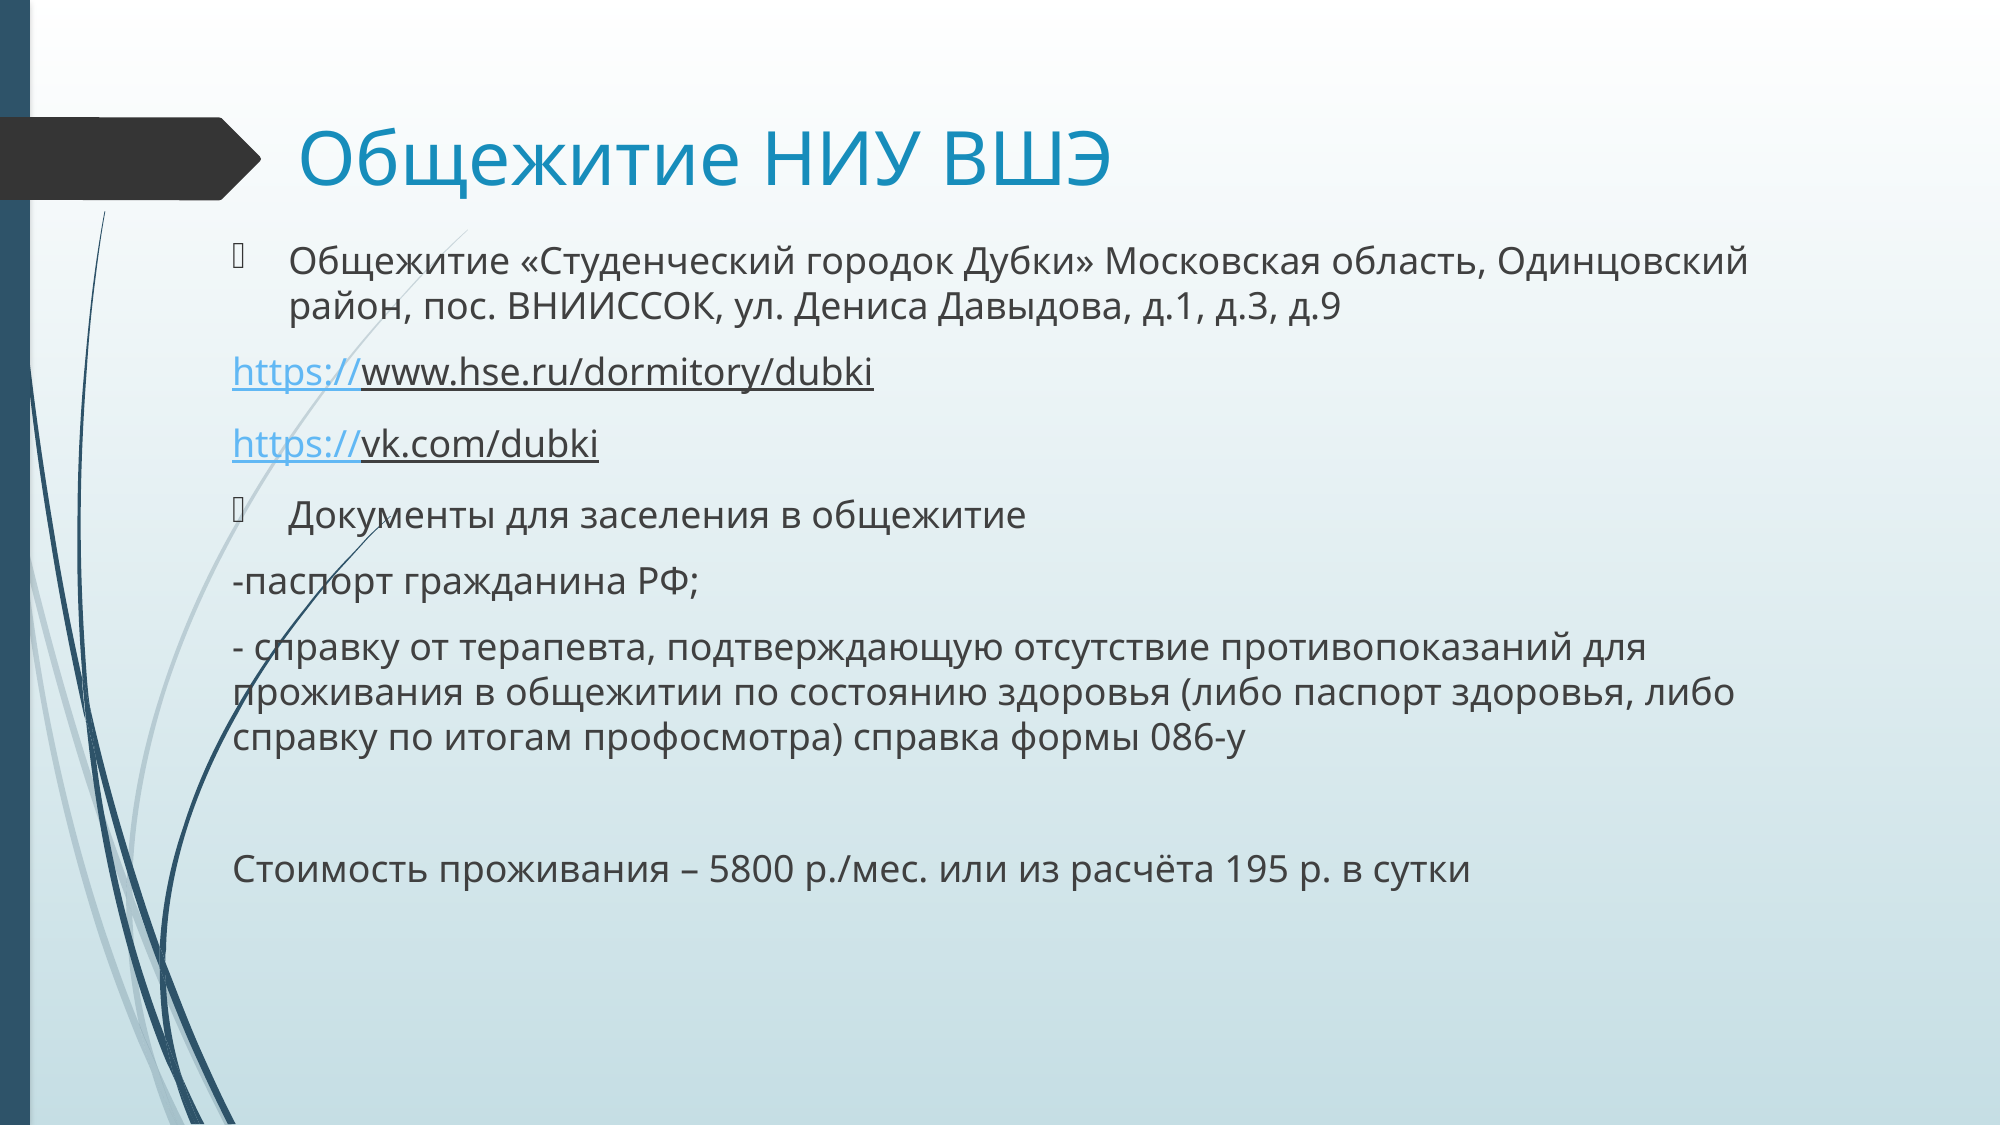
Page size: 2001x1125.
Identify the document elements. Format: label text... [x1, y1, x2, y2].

list Общежитие «Студенческий городок Дубки» Московская область, Одинцовский район, пос. ВНИИССОК, ул. Дениса Давыдова, д.1, д.3, д.9 https://www.hse.ru/dormitory/dubki https://vk.com/dubki Документы для заселения в общежитие -паспорт гражданина РФ; - справку от терапевта, подтверждающую отсутствие противопоказаний для проживания в общежитии по состоянию здоровья (либо паспорт здоровья, либо справку по итогам профосмотра) справка формы 086-у Стоимость проживания – 5800 р./мес. или из расчёта 195 р. в сутки [217, 229, 1796, 993]
title Общежитие НИУ ВШЭ [282, 102, 1888, 230]
